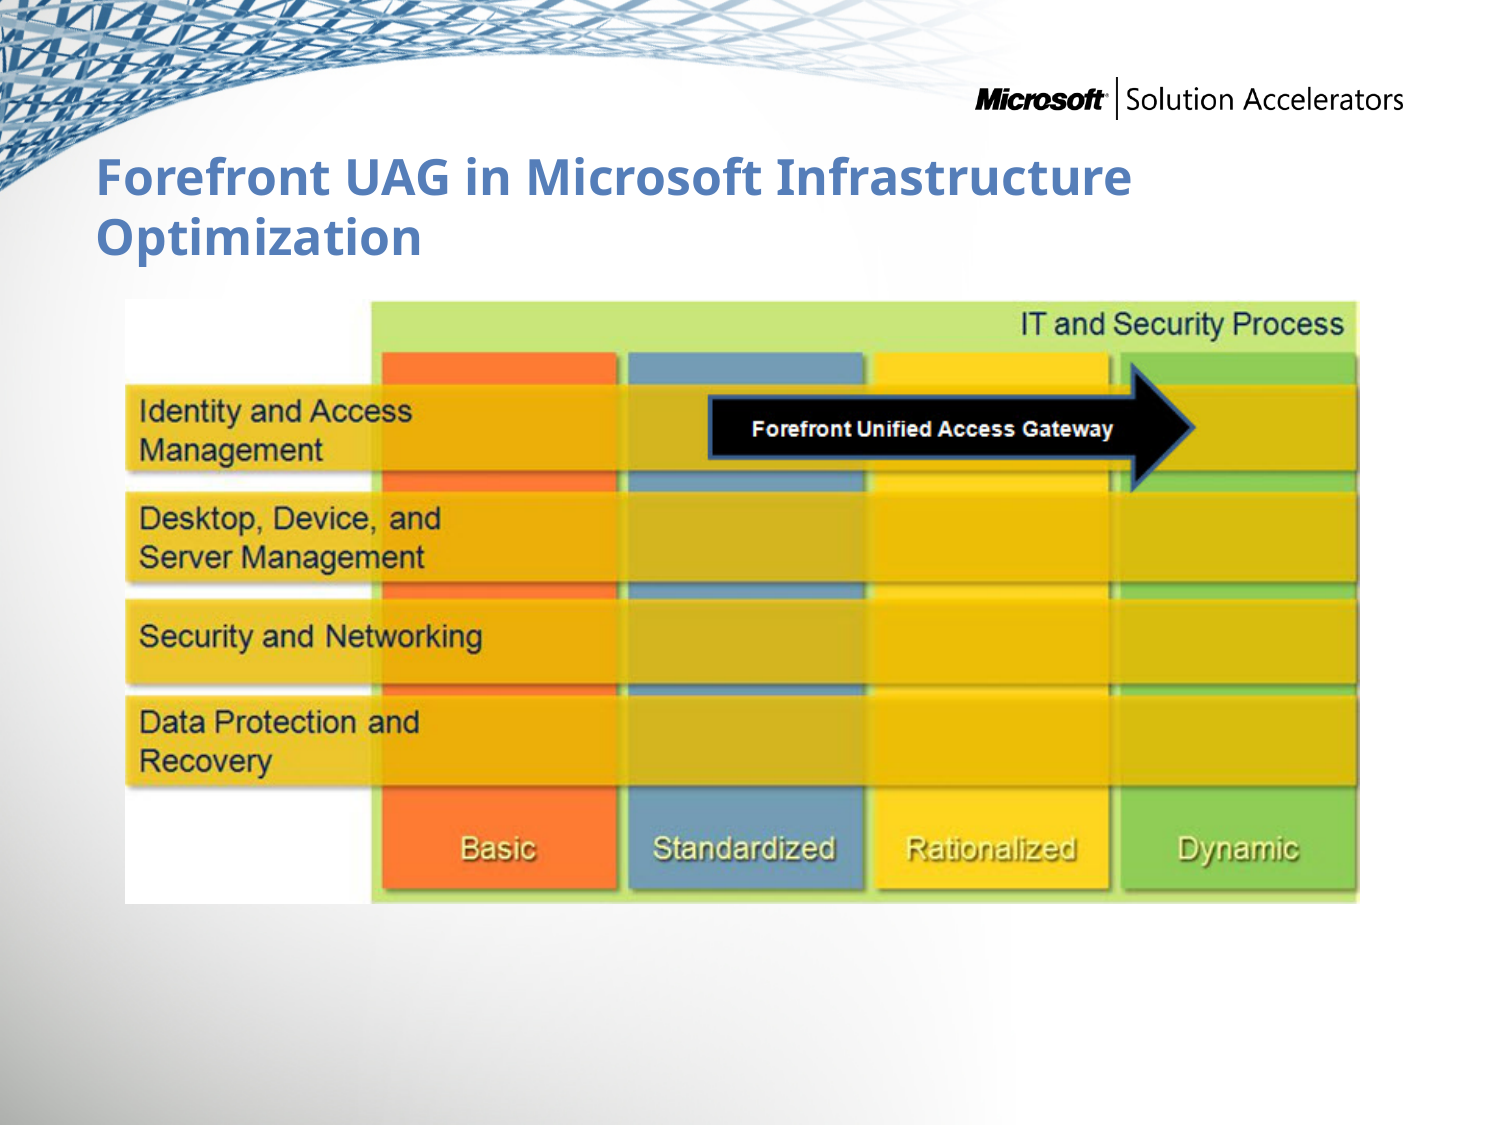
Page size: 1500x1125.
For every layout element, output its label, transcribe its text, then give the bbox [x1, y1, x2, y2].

picture [0, 0, 1500, 1125]
title Forefront UAG in Microsoft Infrastructure Optimization [88, 138, 1439, 275]
